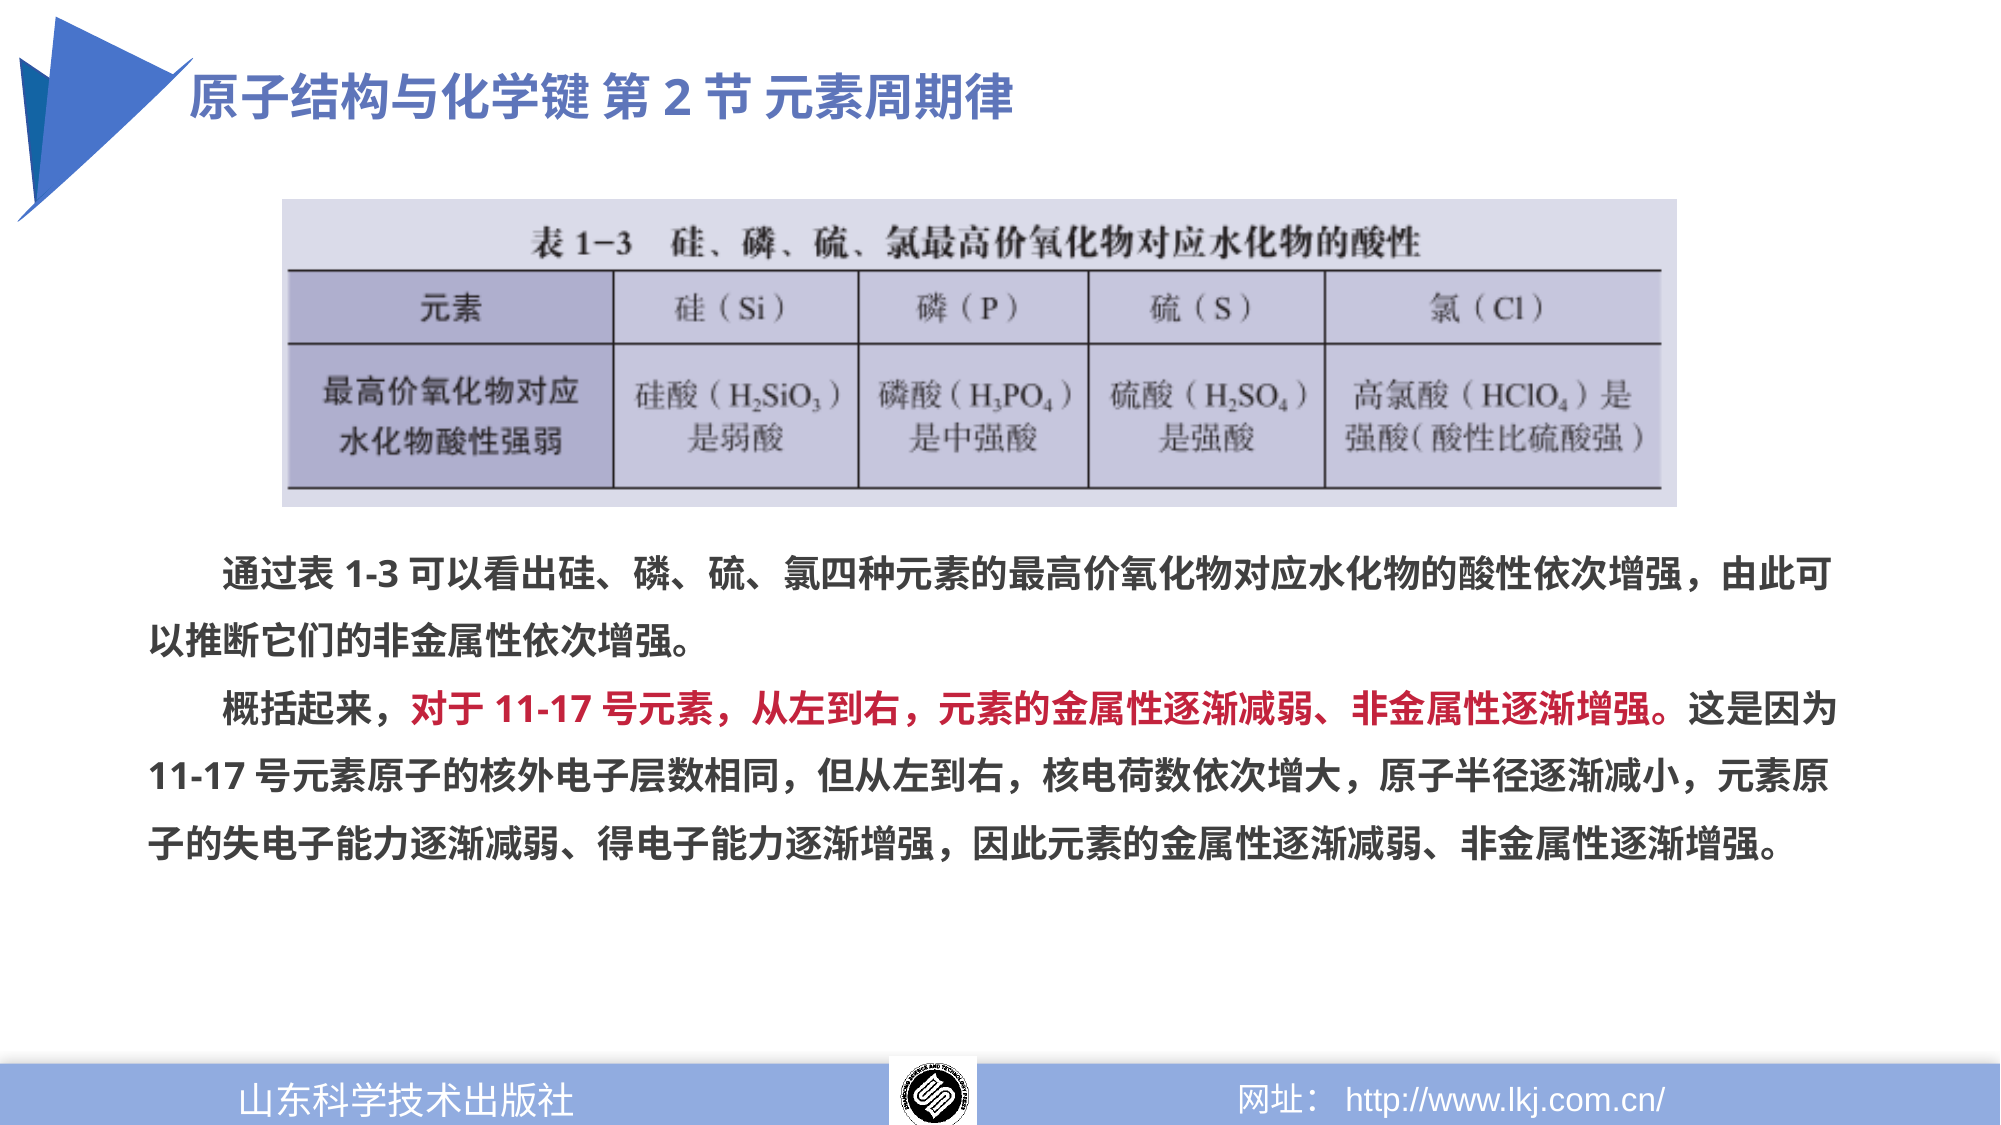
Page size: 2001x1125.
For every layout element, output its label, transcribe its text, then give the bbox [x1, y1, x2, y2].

text_box [978, 1062, 2000, 1125]
text_box 通过表1-3可以看出硅、磷、硫、氯四种元素的最高价氧化物对应水化物的酸性依次增强，由此可以推断它们的非金属性依次增强。 概括起来，对于11-17号元素，从左到右，元素的金属性逐渐减弱、非金属性逐渐增强。这是因为11-17号元素原子的核外电子层数相同，但从左到右，核电荷数依次增大，原子半径逐渐减小，元素原子的失电子能力逐渐减弱、得电子能力逐渐增强，因此元素的金属性逐渐减弱、非金属性逐渐增强。 [132, 519, 1867, 873]
picture [889, 1055, 978, 1125]
text_box 山东科学技术出版社 [222, 1069, 889, 1125]
picture [281, 198, 1678, 508]
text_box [0, 29, 226, 182]
text_box 原子结构与化学键 第2节 元素周期律 [226, 58, 1257, 134]
text_box 网址：http://www.lkj.com.cn/ [1222, 1070, 1890, 1125]
text_box [0, 1062, 889, 1125]
